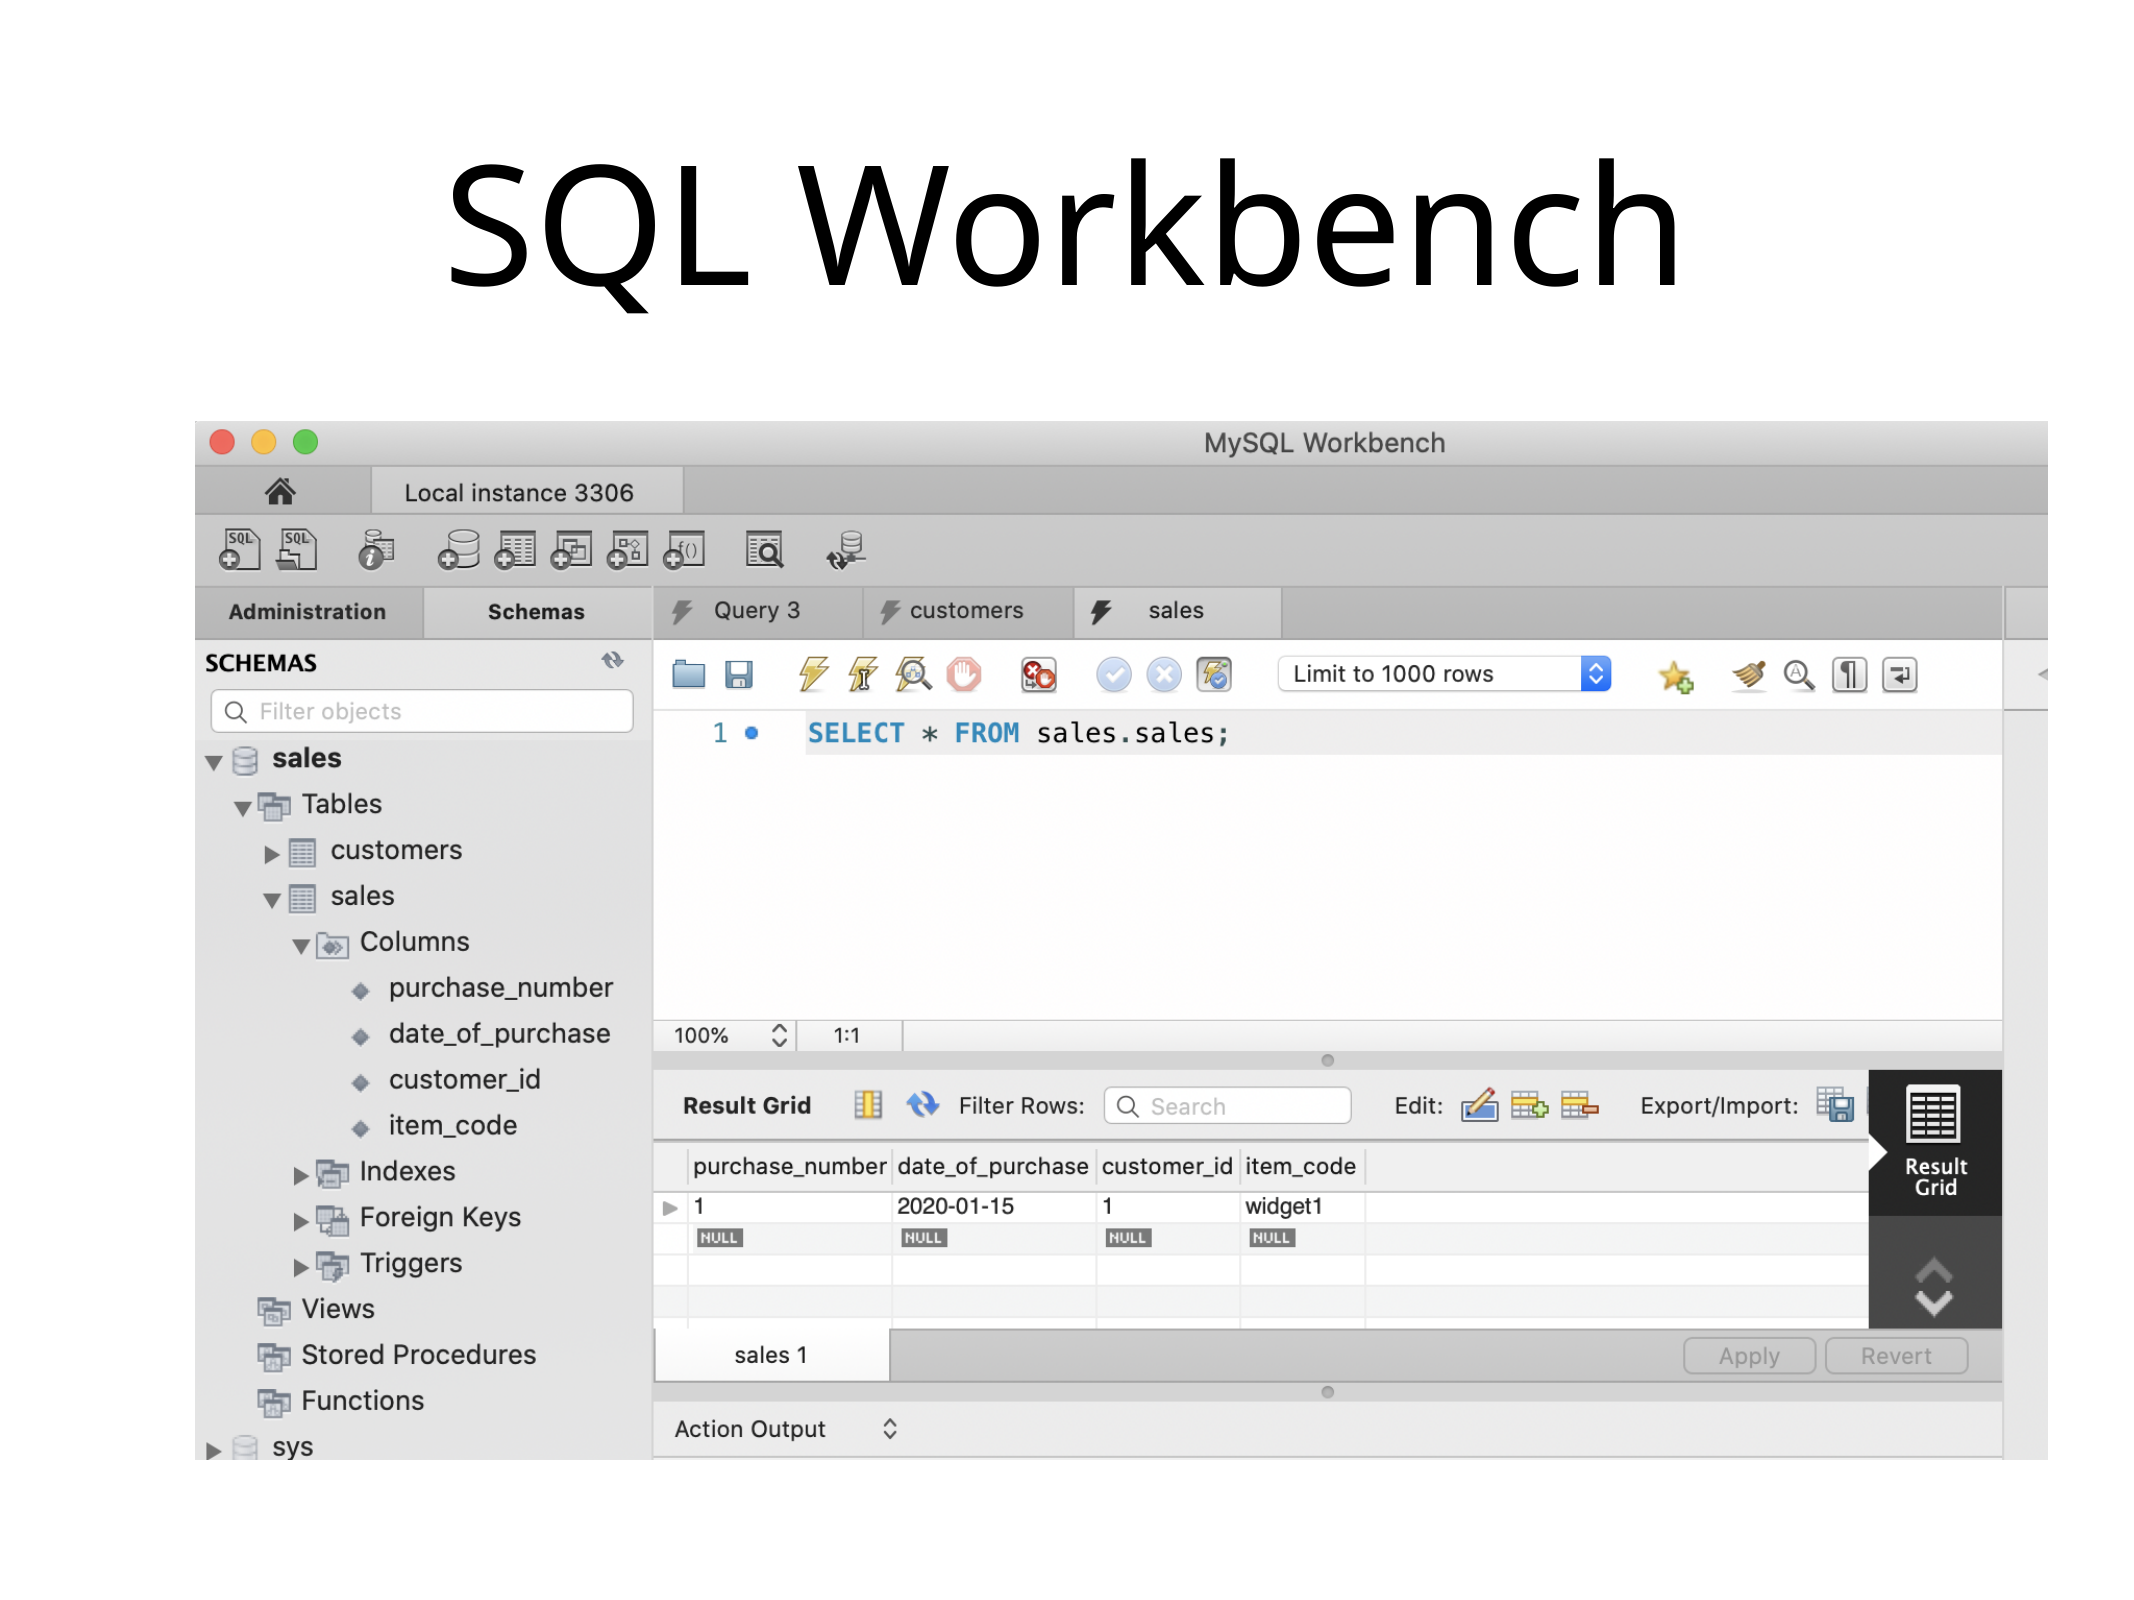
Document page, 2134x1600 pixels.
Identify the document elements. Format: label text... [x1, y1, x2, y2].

picture [195, 421, 2048, 1460]
title SQL Workbench [155, 41, 1978, 397]
